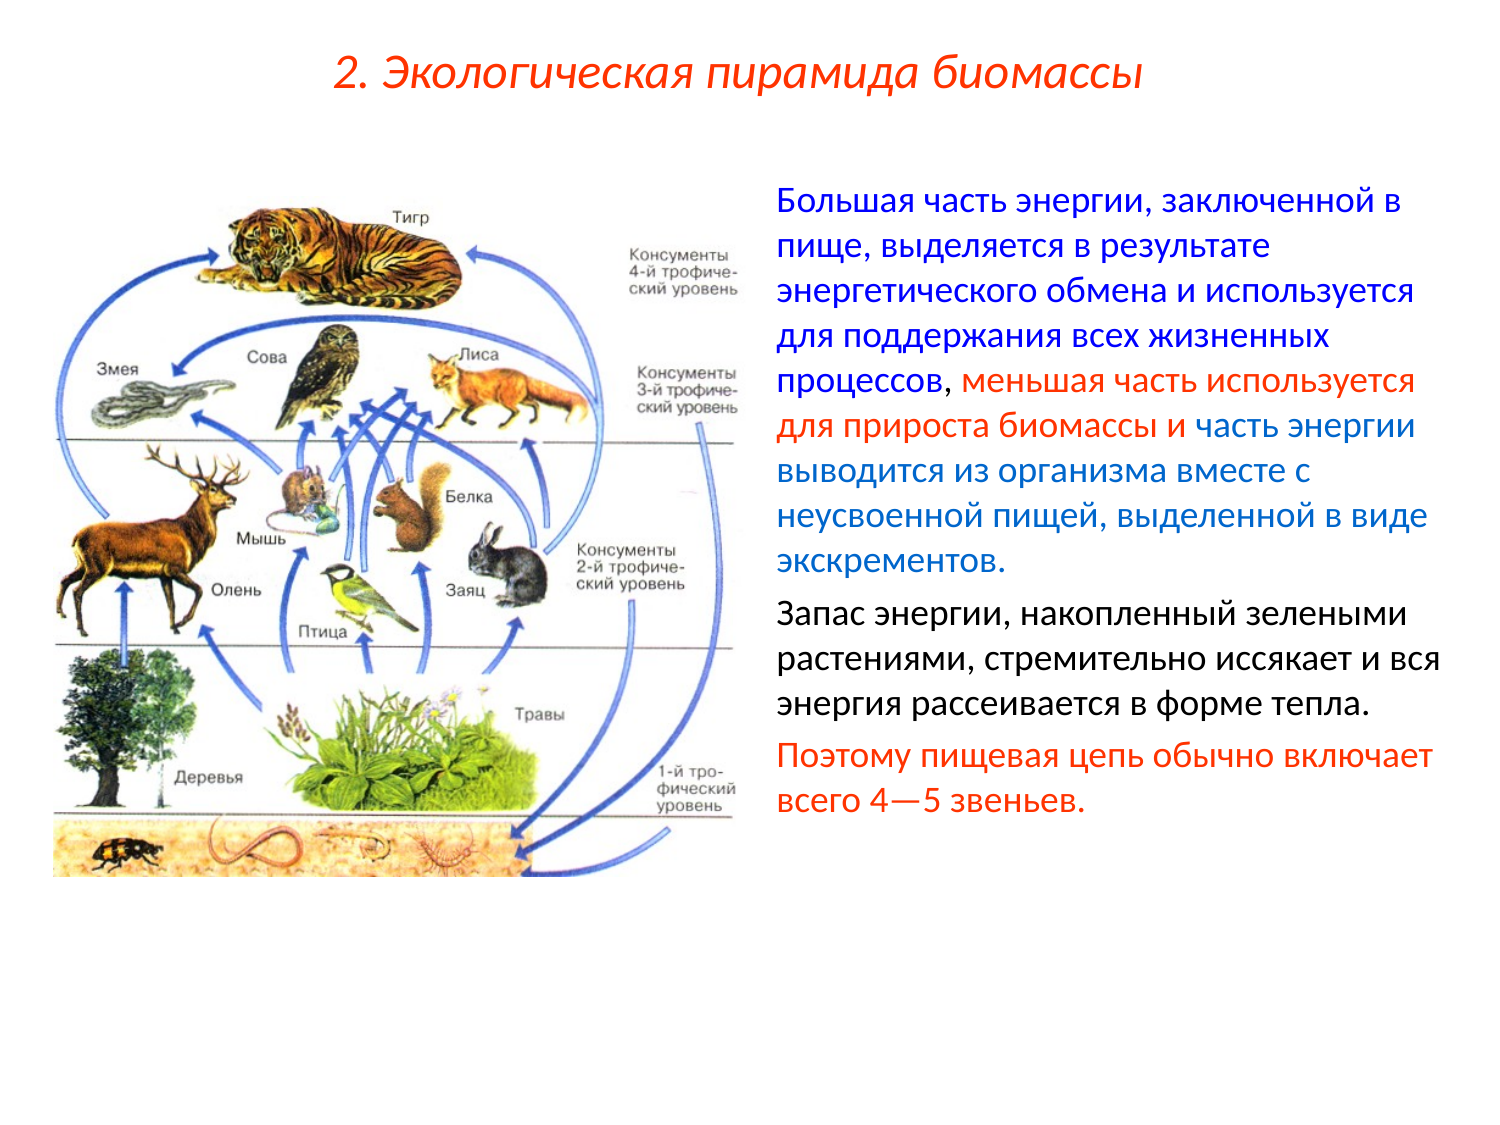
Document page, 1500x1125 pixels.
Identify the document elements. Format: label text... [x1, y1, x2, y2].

text_box Большая часть энергии, заключенной в пище, выделяется в результате энергетического обмена и используется для поддержания всех жизненных процессов, меньшая часть используется для прироста биомассы и часть энергии выводится из организма вместе с неусвоенной пищей, выделенной в виде экскрементов. Запас энергии, накопленный зелеными растениями, стремительно иссякает и вся энергия рассеивается в форме тепла. Поэтому пищевая цепь обычно включает всего 4—5 звеньев. [761, 167, 1465, 828]
picture [52, 196, 751, 877]
text_box 2. Экологическая пирамида биомассы [64, 42, 1412, 106]
